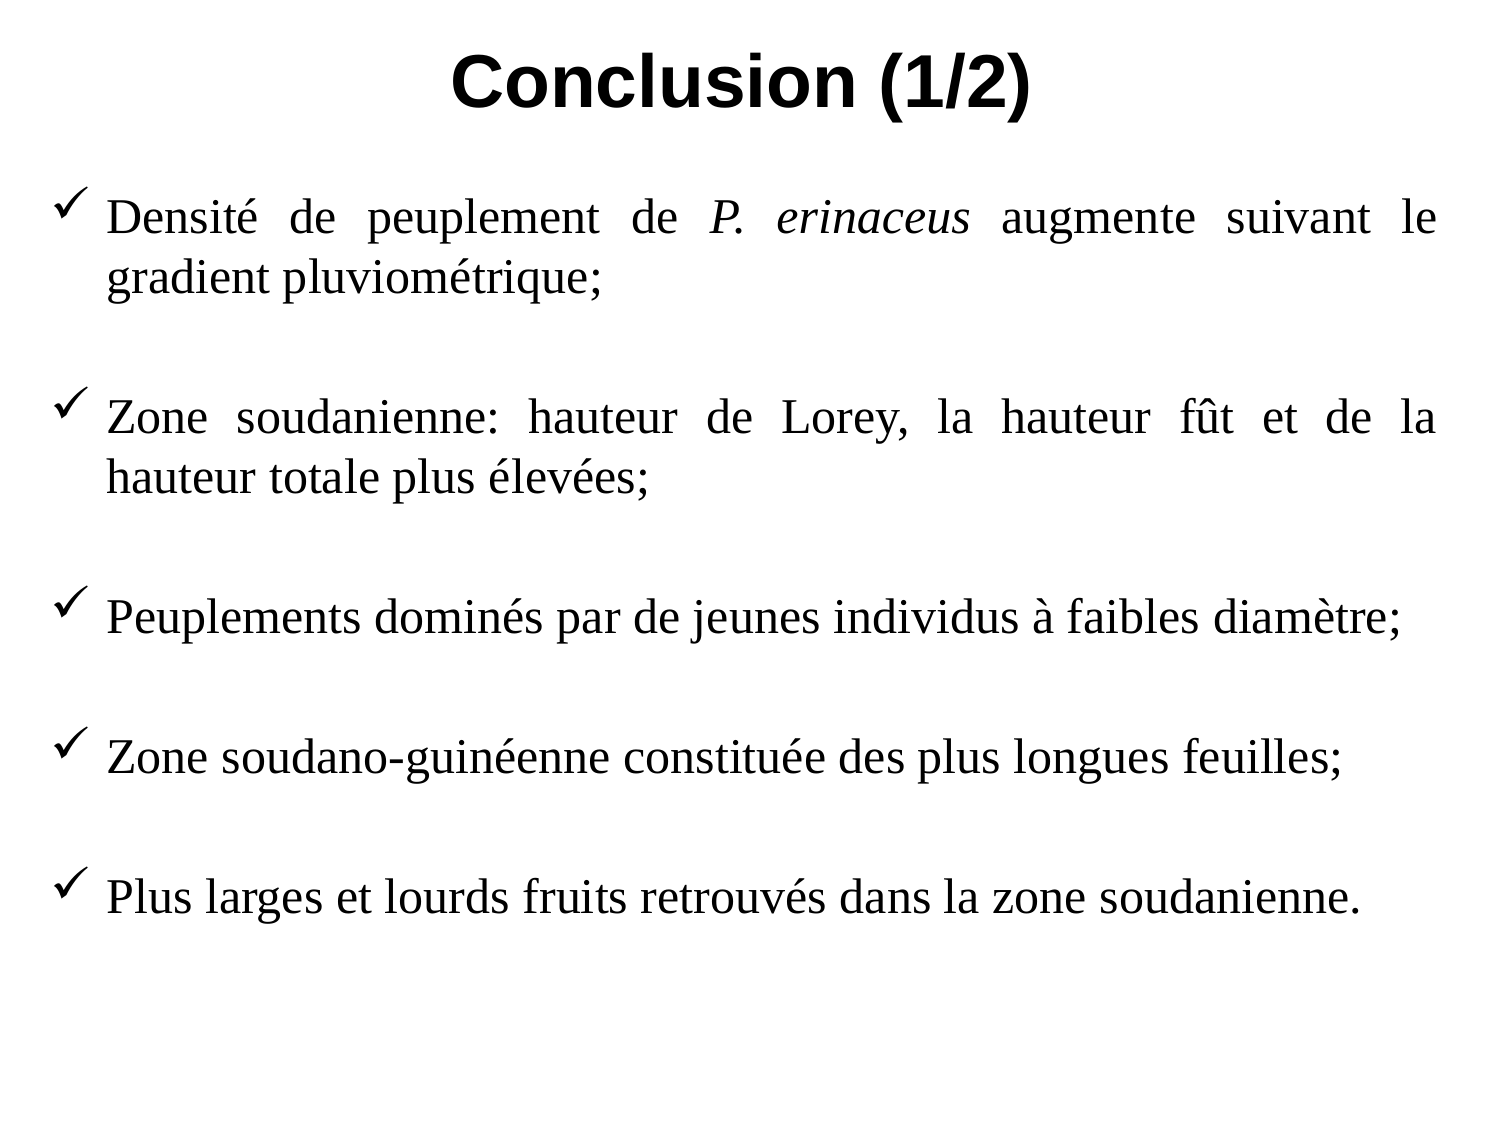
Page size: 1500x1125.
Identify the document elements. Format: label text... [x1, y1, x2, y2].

list Densité de peuplement de P. erinaceus augmente suivant le gradient pluviométrique; Zone soudanienne: hauteur de Lorey, la hauteur fût et de la hauteur totale plus élevées; Peuplements dominés par de jeunes individus à faibles diamètre; Zone soudano-guinéenne constituée des plus longues feuilles; Plus larges et lourds fruits retrouvés dans la zone soudanienne. [35, 175, 1454, 1114]
title Conclusion (1/2) [75, 23, 1430, 131]
